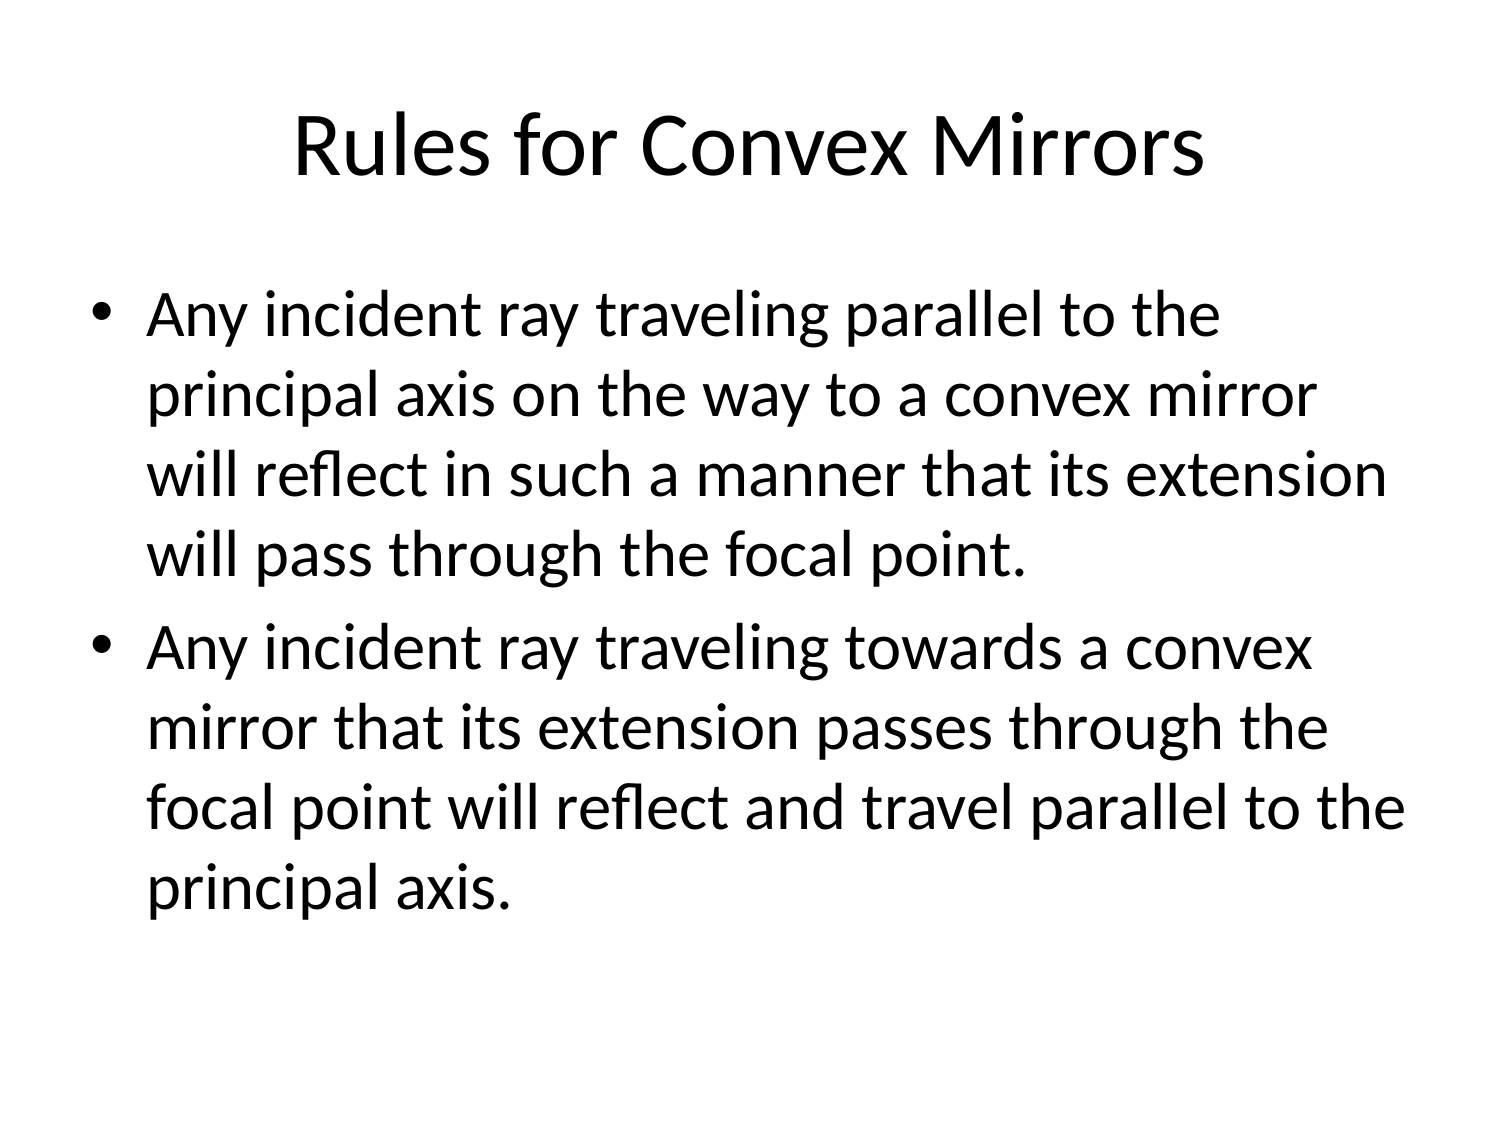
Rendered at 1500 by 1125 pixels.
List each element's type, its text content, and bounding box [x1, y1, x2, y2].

list Any incident ray traveling parallel to the principal axis on the way to a convex mirror will reflect in such a manner that its extension will pass through the focal point. Any incident ray traveling towards a convex mirror that its extension passes through the focal point will reflect and travel parallel to the principal axis. [75, 262, 1425, 1005]
title Rules for Convex Mirrors [75, 45, 1425, 233]
